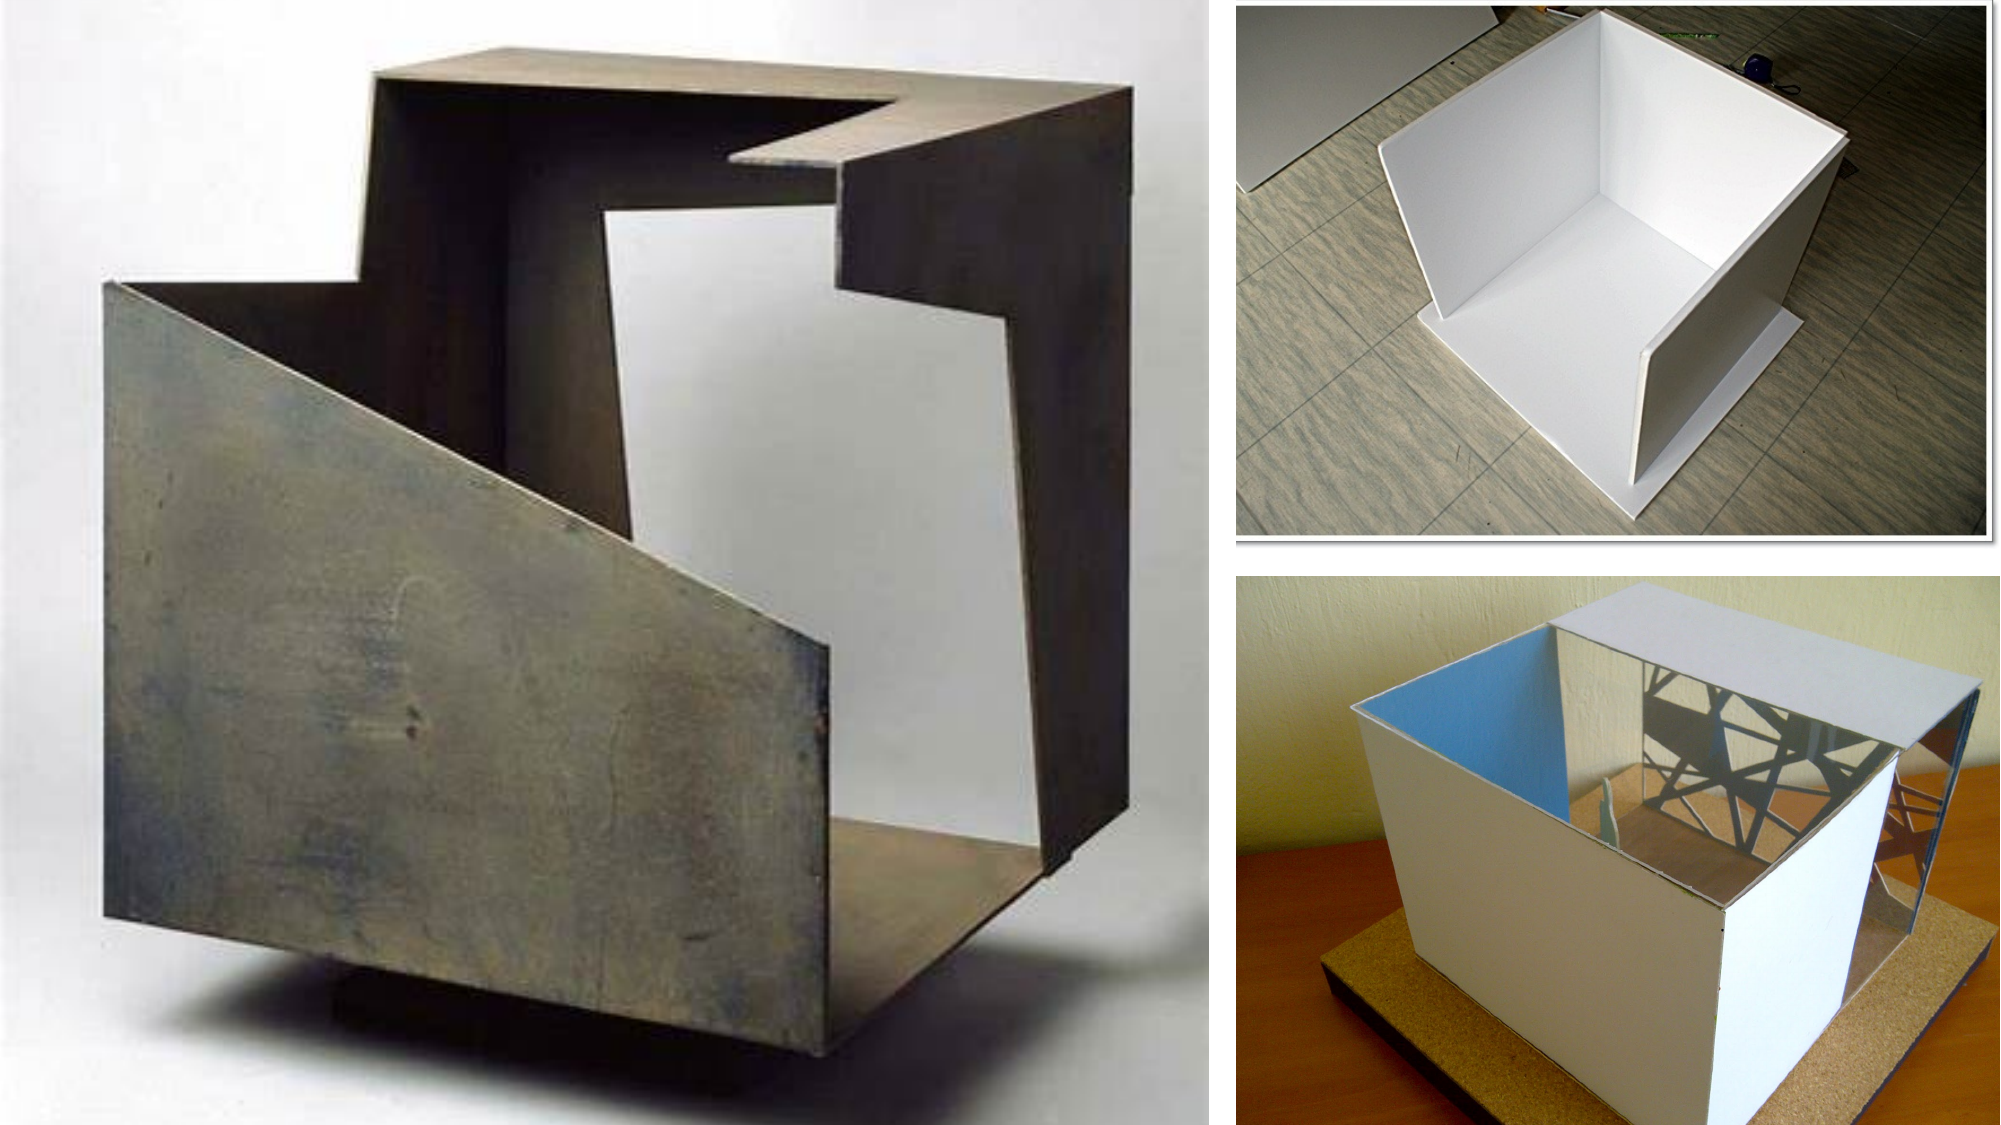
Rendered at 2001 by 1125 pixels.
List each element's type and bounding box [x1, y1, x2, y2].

picture [0, 0, 1209, 1125]
picture [1235, 0, 2000, 549]
picture [1235, 575, 2000, 1125]
text_box [1209, 0, 2000, 1125]
